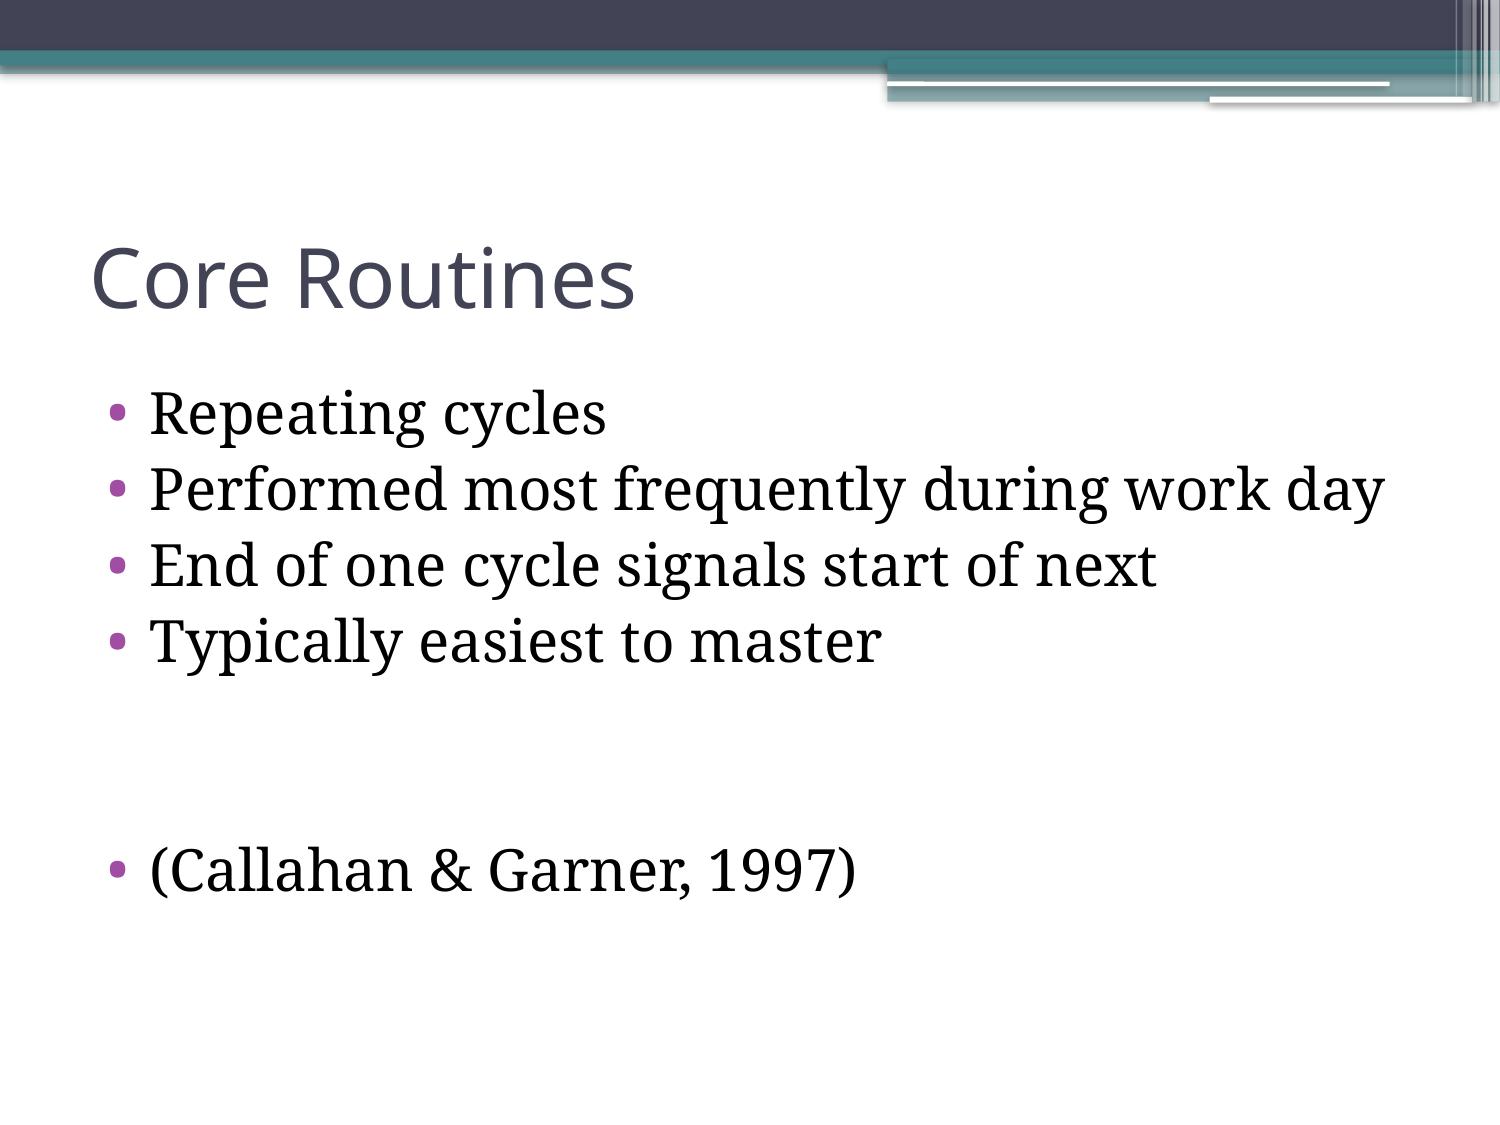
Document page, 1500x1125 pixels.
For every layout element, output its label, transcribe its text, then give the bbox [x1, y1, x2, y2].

list Repeating cycles Performed most frequently during work day End of one cycle signals start of next Typically easiest to master (Callahan & Garner, 1997) [75, 368, 1425, 1079]
title Core Routines [75, 187, 1425, 363]
